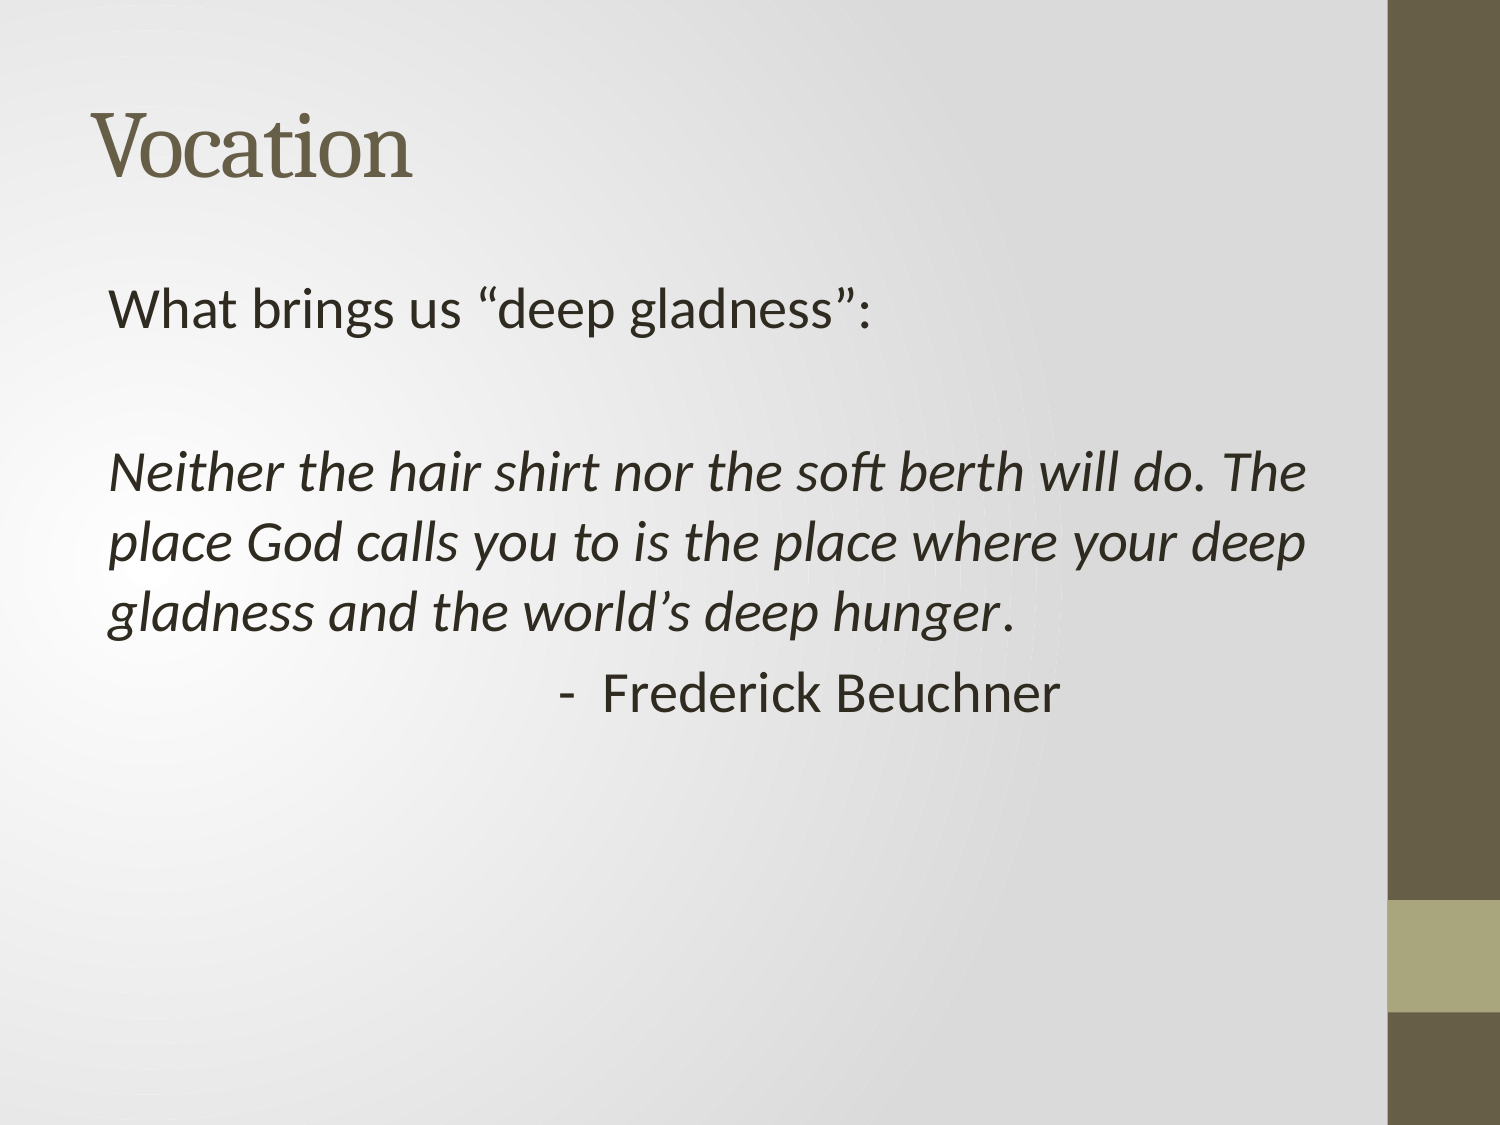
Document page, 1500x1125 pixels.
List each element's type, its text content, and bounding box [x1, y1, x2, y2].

list What brings us “deep gladness”: Neither the hair shirt nor the soft berth will do. The place God calls you to is the place where your deep gladness and the world’s deep hunger. - Frederick Beuchner [75, 262, 1325, 1050]
title Vocation [75, 45, 1325, 233]
